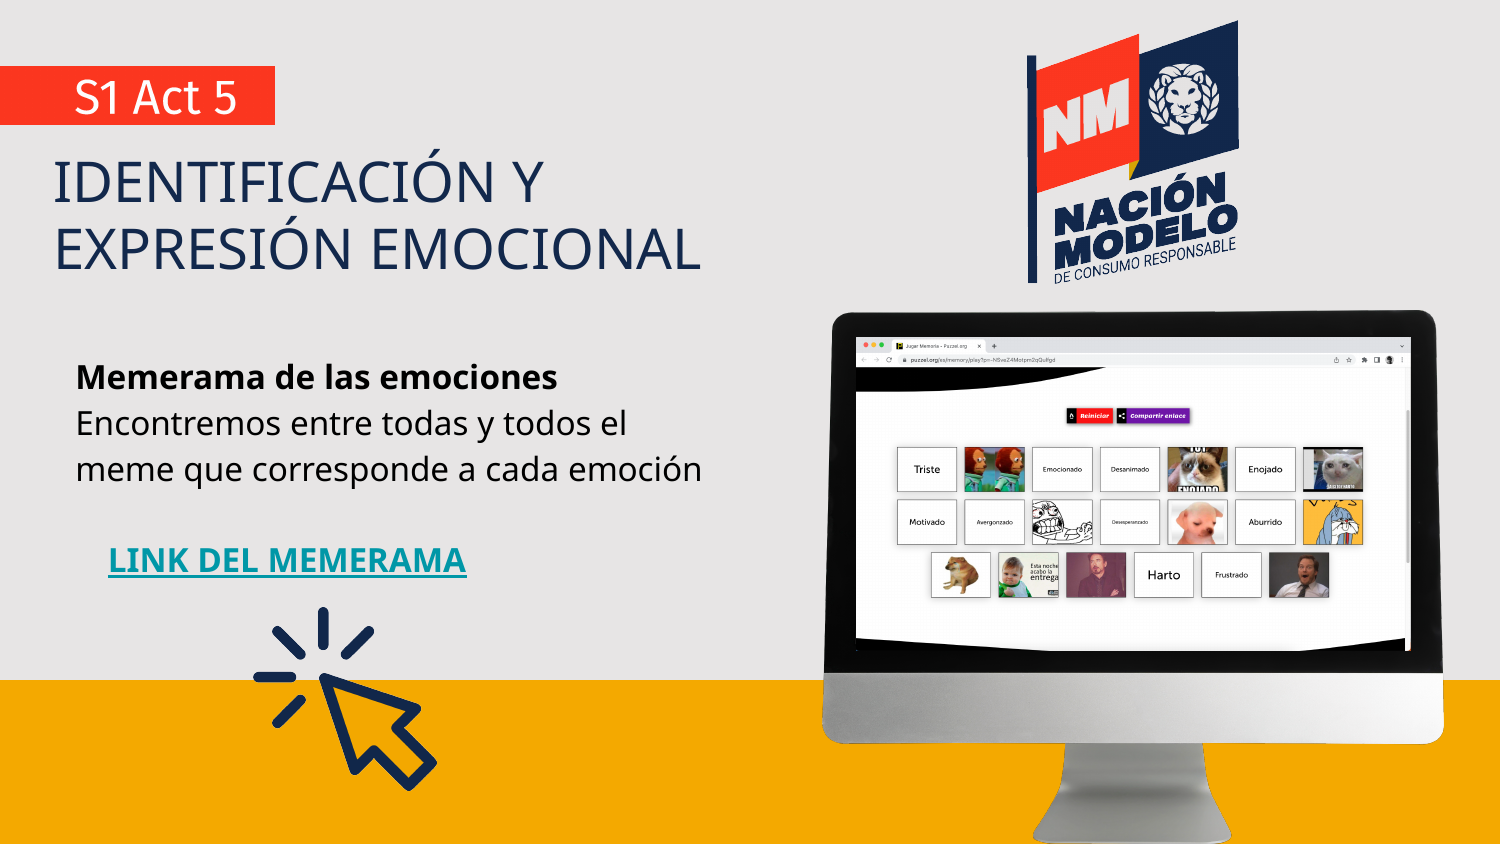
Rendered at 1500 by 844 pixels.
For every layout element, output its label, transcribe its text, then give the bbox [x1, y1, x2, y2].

text_box IDENTIFICACIÓN Y EXPRESIÓN EMOCIONAL [38, 130, 737, 296]
text_box LINK DEL MEMERAMA [92, 517, 783, 600]
picture [0, 0, 1500, 844]
text_box Memerama de las emociones Encontremos entre todas y todos el meme que corresponde a cada emoción [60, 335, 750, 503]
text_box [821, 310, 1445, 844]
